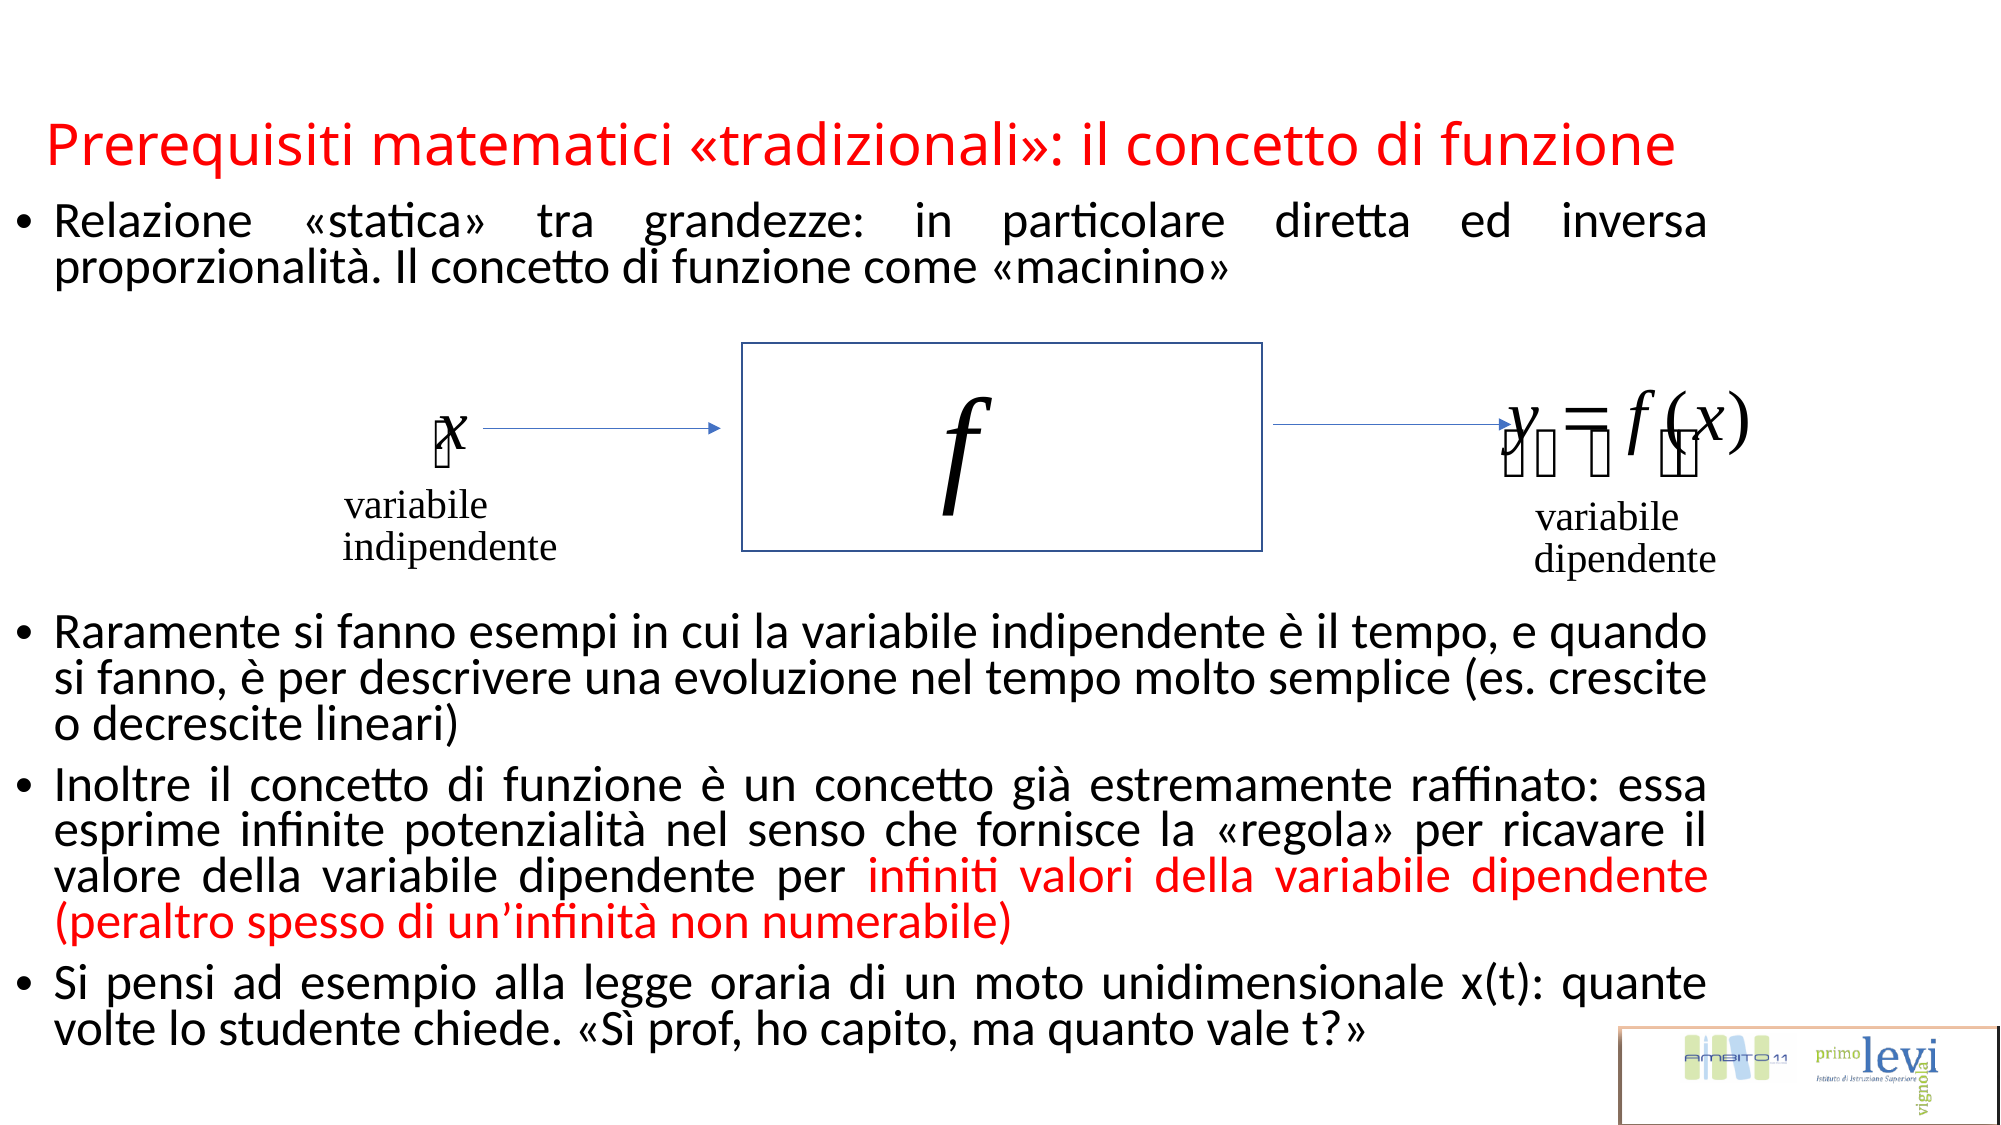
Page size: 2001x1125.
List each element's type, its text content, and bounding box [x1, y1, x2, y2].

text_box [897, 369, 1028, 543]
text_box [741, 342, 1512, 369]
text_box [332, 369, 1795, 596]
title Prerequisiti matematici «tradizionali»: il concetto di funzione [0, 92, 1725, 197]
list Relazione «statica» tra grandezze: in particolare diretta ed inversa proporzionalità. Il concetto di funzione come «macinino» Raramente si fanno esempi in cui la variabile indipendente è il tempo, e quando si fanno, è per descrivere una evoluzione nel tempo molto semplice (es. crescite o decrescite lineari) Inoltre il concetto di funzione è un concetto già estremamente raffinato: essa esprime infinite potenzialità nel senso che fornisce la «regola» per ricavare il valore della variabile dipendente per infiniti valori della variabile dipendente (peraltro spesso di un’infinità non numerabile) Si pensi ad esempio alla legge oraria di un moto unidimensionale x(t): quante volte lo studente chiede. «Sì prof, ho capito, ma quanto vale t?» [0, 197, 1725, 1066]
picture [1618, 1026, 2000, 1125]
